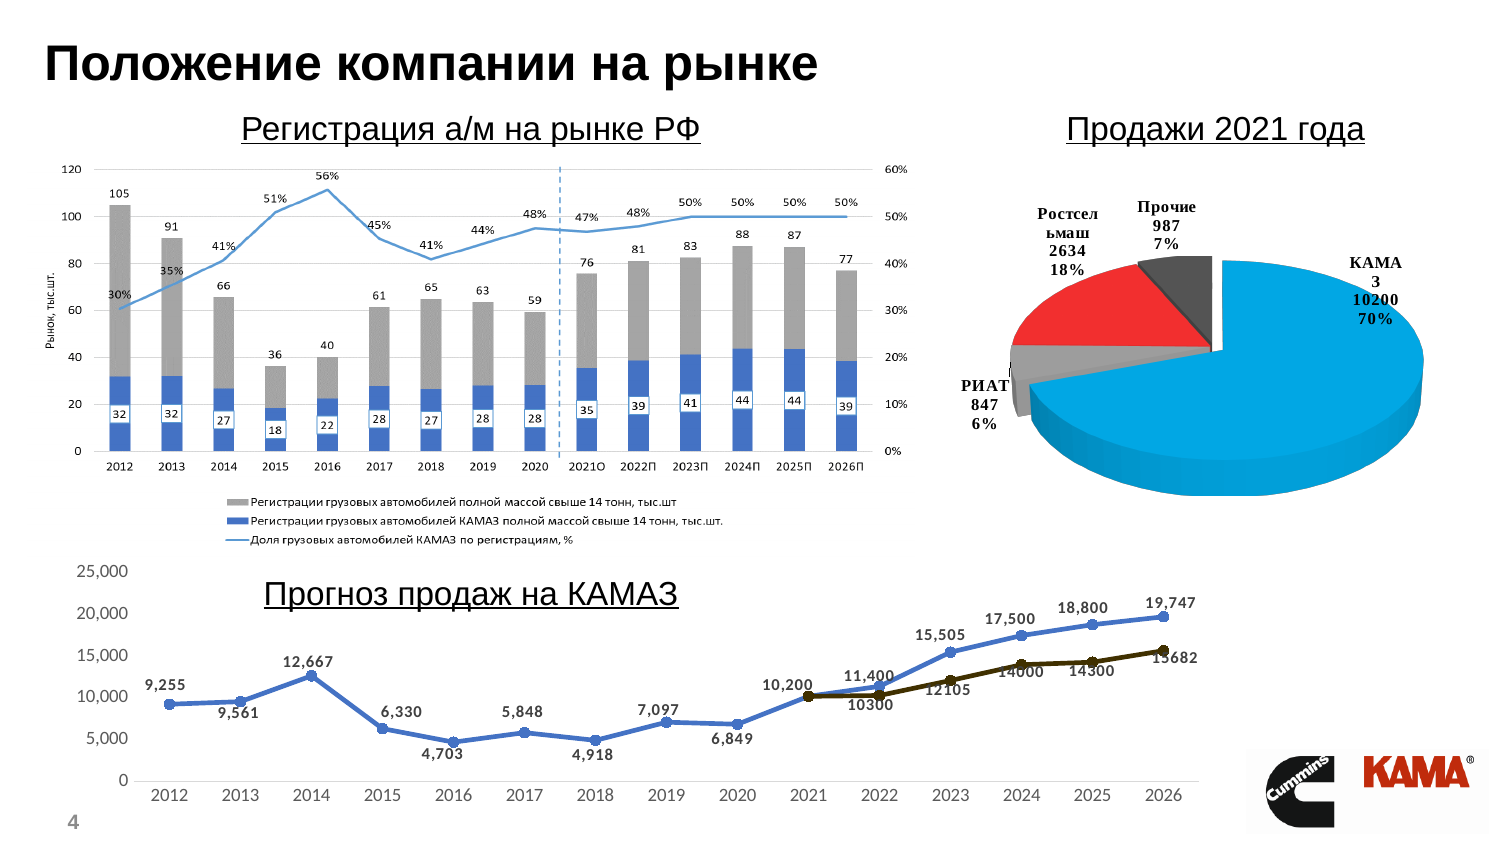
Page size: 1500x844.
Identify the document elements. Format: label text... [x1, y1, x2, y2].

chart [52, 558, 1223, 812]
picture [1246, 749, 1489, 834]
table_cell [44, 798, 95, 825]
slide_number 4 [29, 798, 95, 844]
text_box Регистрация а/м на рынке РФ [170, 100, 773, 153]
title Положение компании на рынке [29, 22, 1471, 95]
text_box Продажи 2021 года [914, 100, 1500, 155]
picture [27, 156, 916, 558]
chart [915, 154, 1473, 534]
